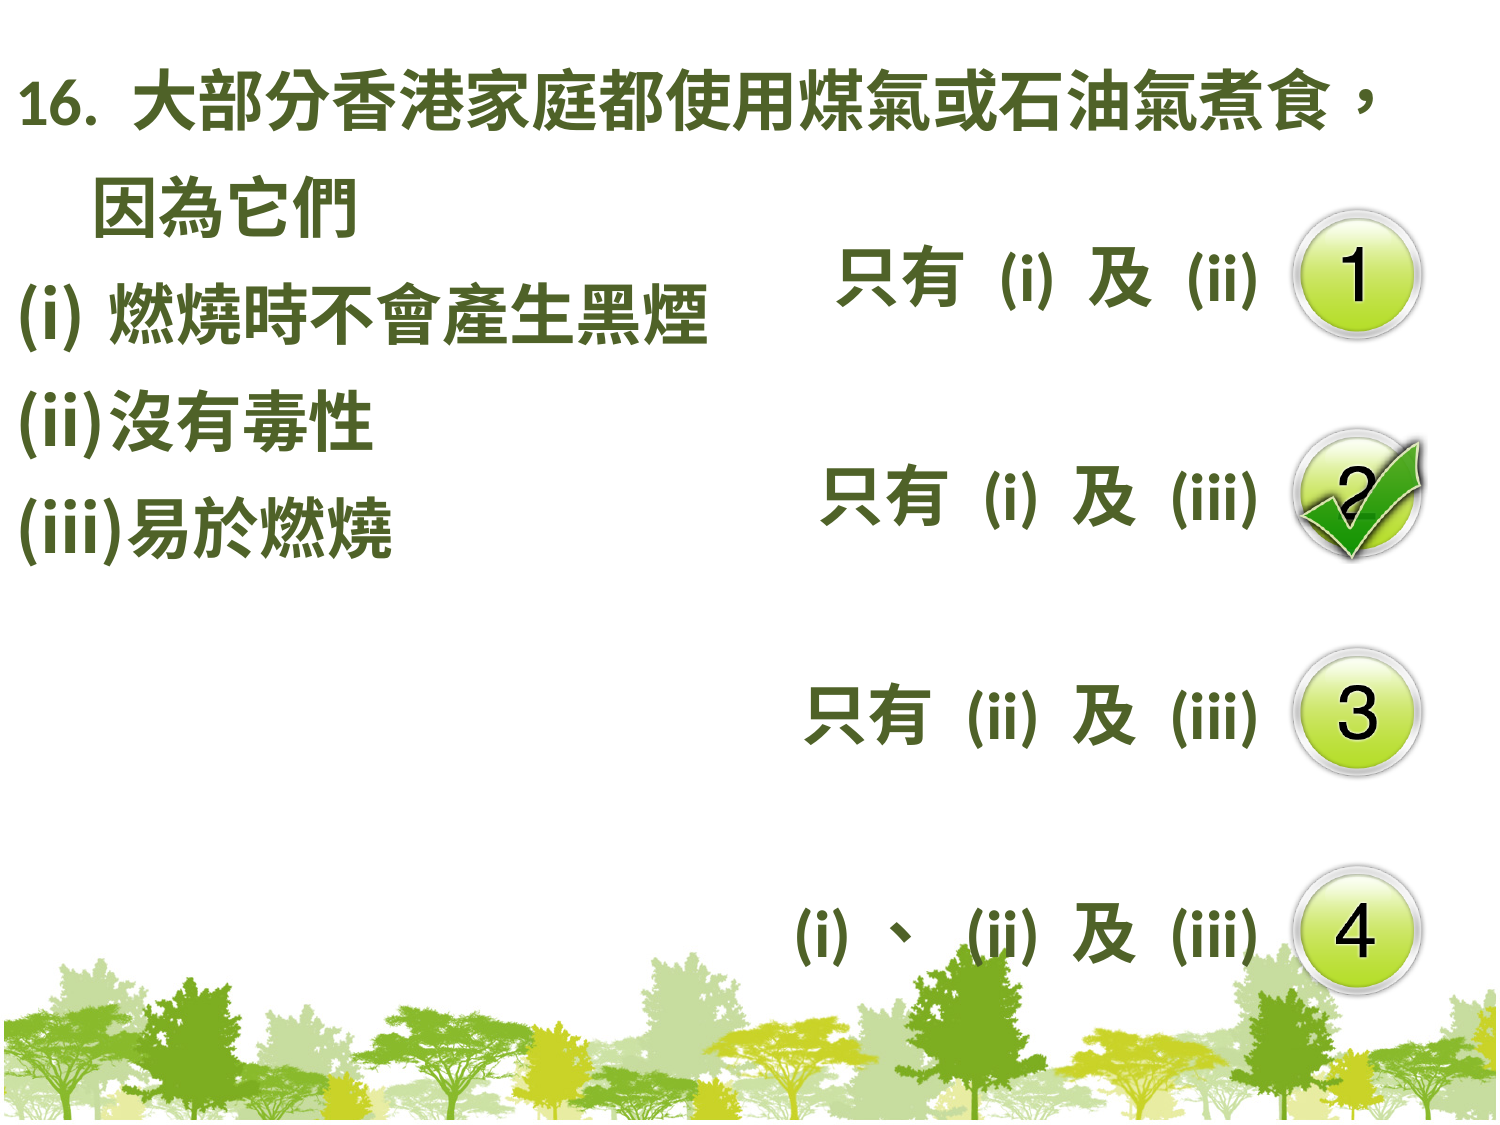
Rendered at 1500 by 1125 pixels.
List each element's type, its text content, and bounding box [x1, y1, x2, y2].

list 16. 大部分香港家庭都使用煤氣或石油氣煮食， 因為它們 燃燒時不會產生黑煙 沒有毒性 易於燃燒 [0, 243, 62, 369]
list 16. 大部分香港家庭都使用煤氣或石油氣煮食， 因為它們 燃燒時不會產生黑煙 沒有毒性 易於燃燒 [1276, 243, 1471, 369]
list 只有 (i) 及 (ii) [62, 175, 1276, 376]
list (i)、 (ii) 及 (iii) [62, 830, 1276, 1031]
list 只有 (ii) 及 (iii) [62, 612, 1276, 813]
list 只有 (i) 及 (iii) [62, 393, 1276, 594]
picture [0, 0, 1500, 1125]
